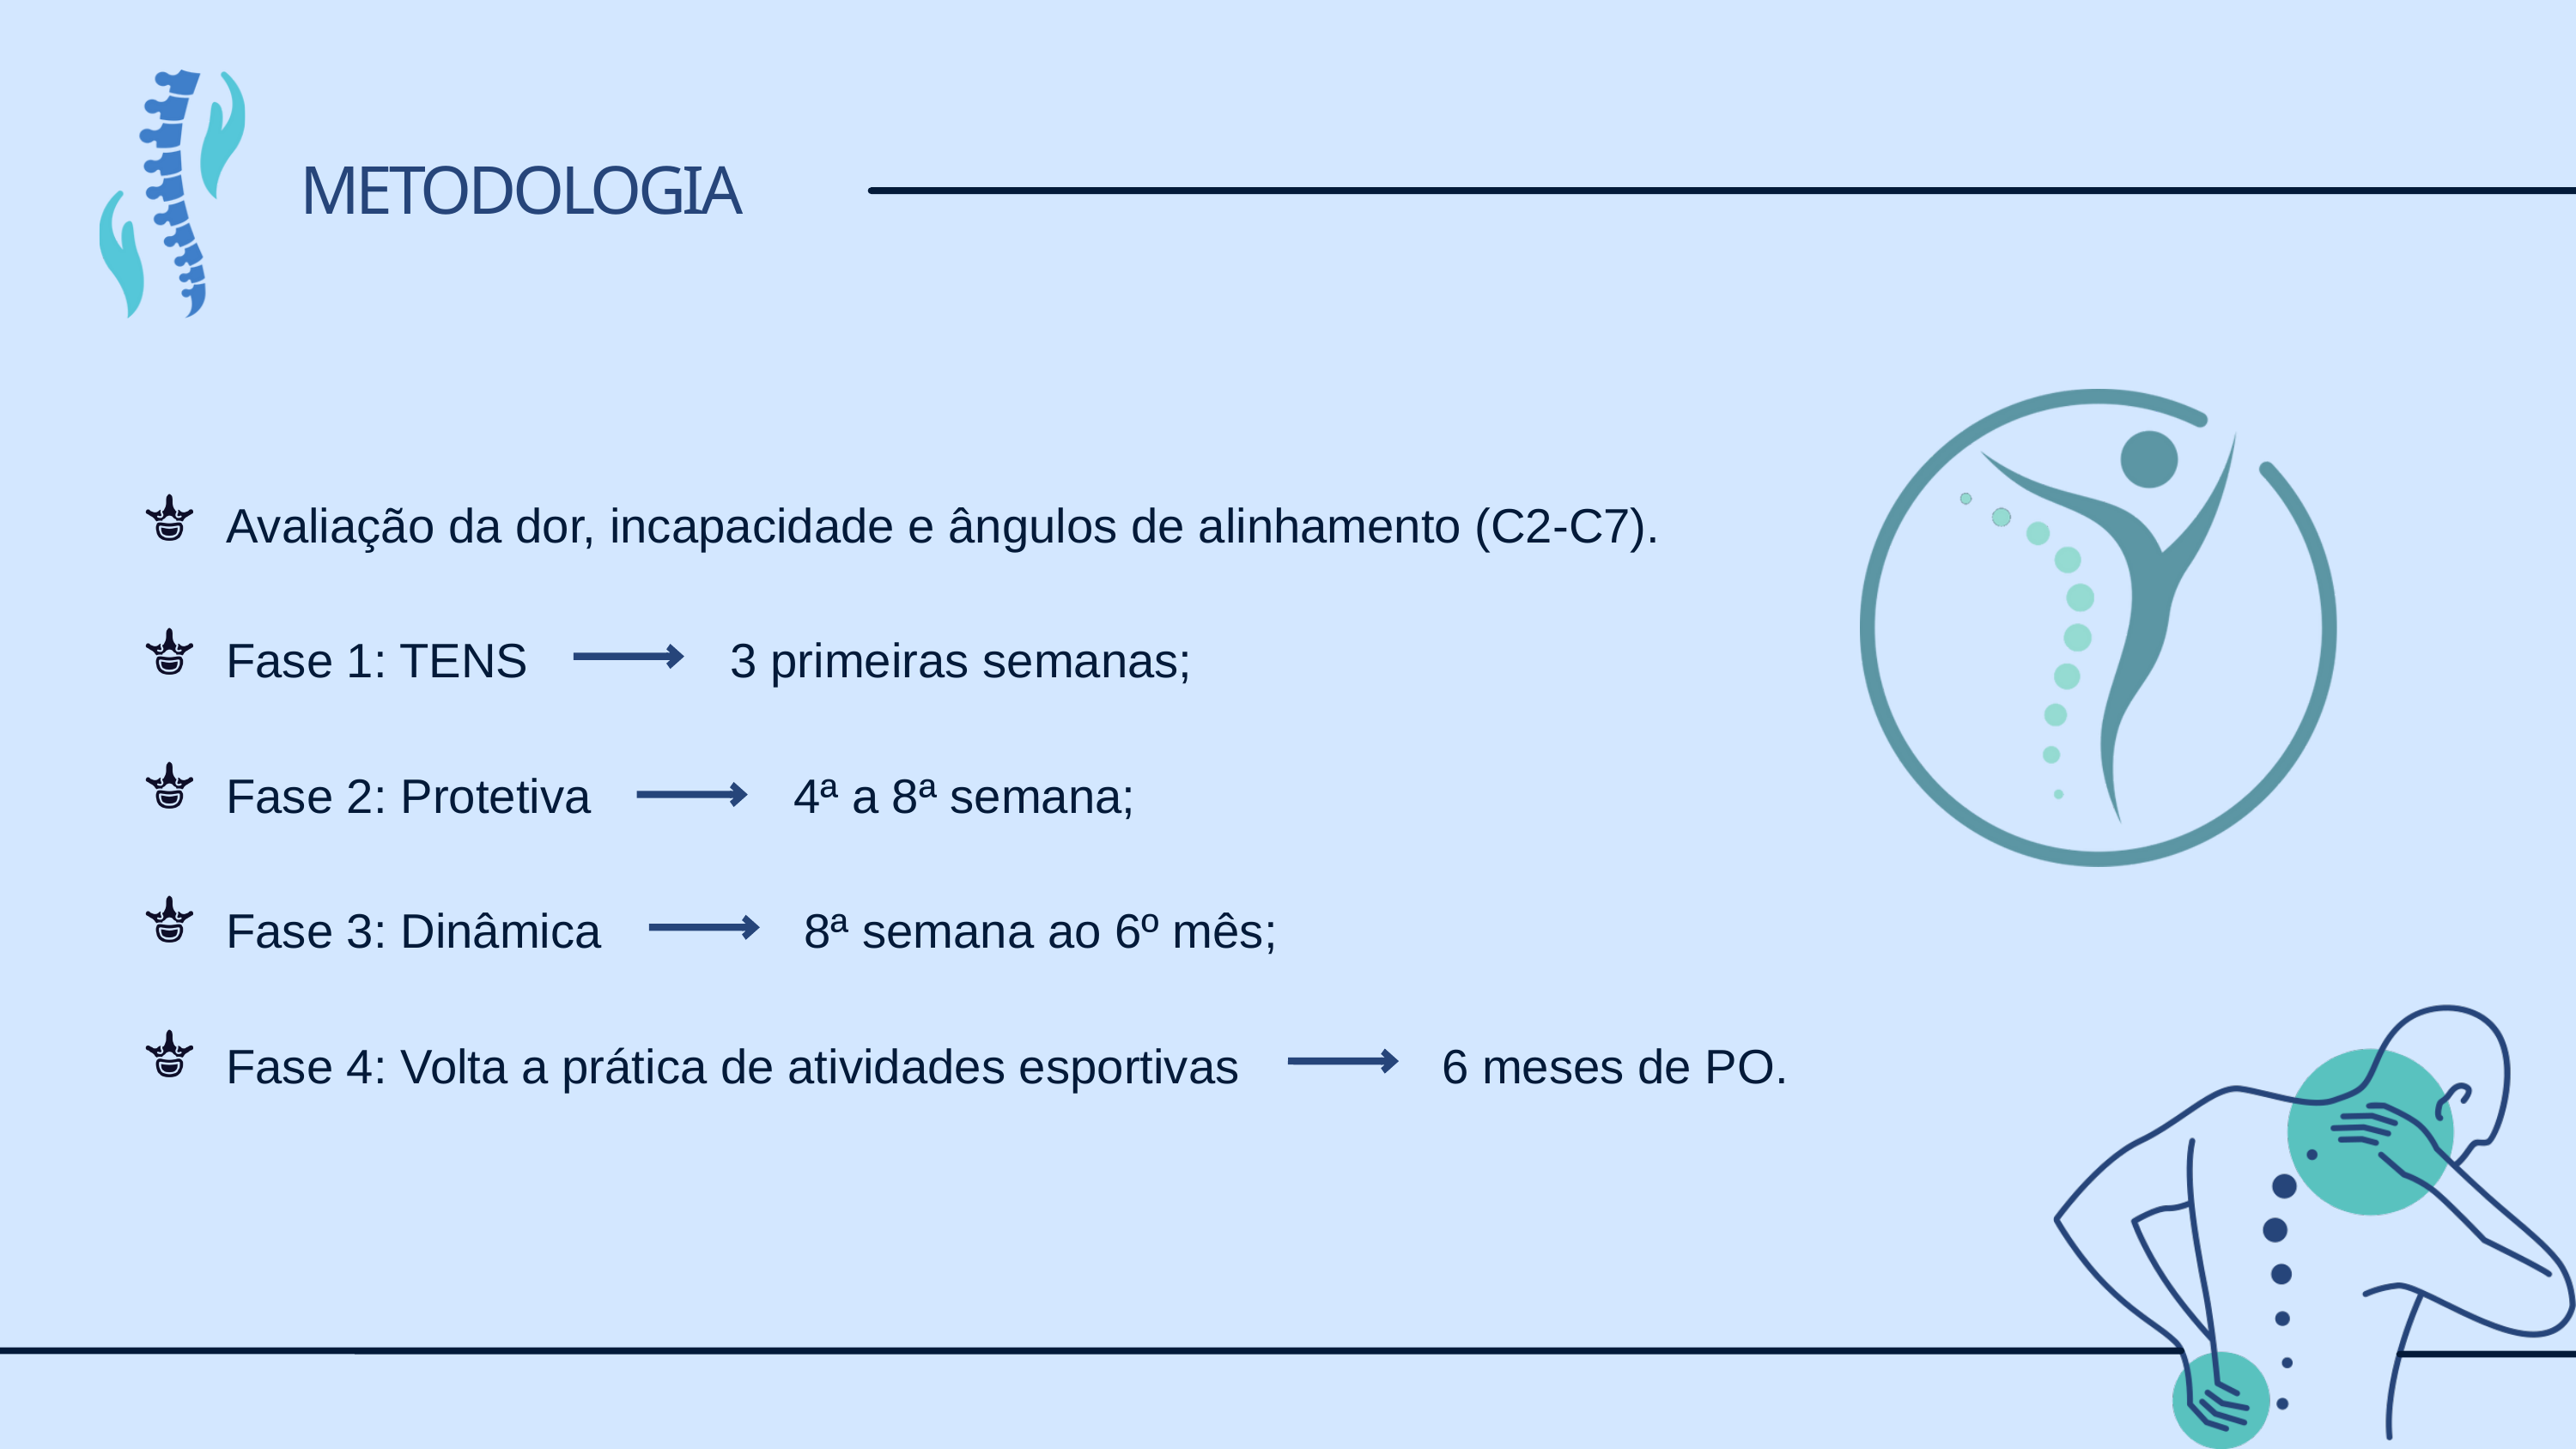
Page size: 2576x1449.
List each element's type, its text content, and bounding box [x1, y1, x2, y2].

text_box [99, 70, 246, 318]
text_box METODOLOGIA [300, 155, 805, 228]
text_box [1860, 389, 2337, 482]
text_box [2053, 1001, 2576, 1449]
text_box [144, 484, 2432, 1097]
